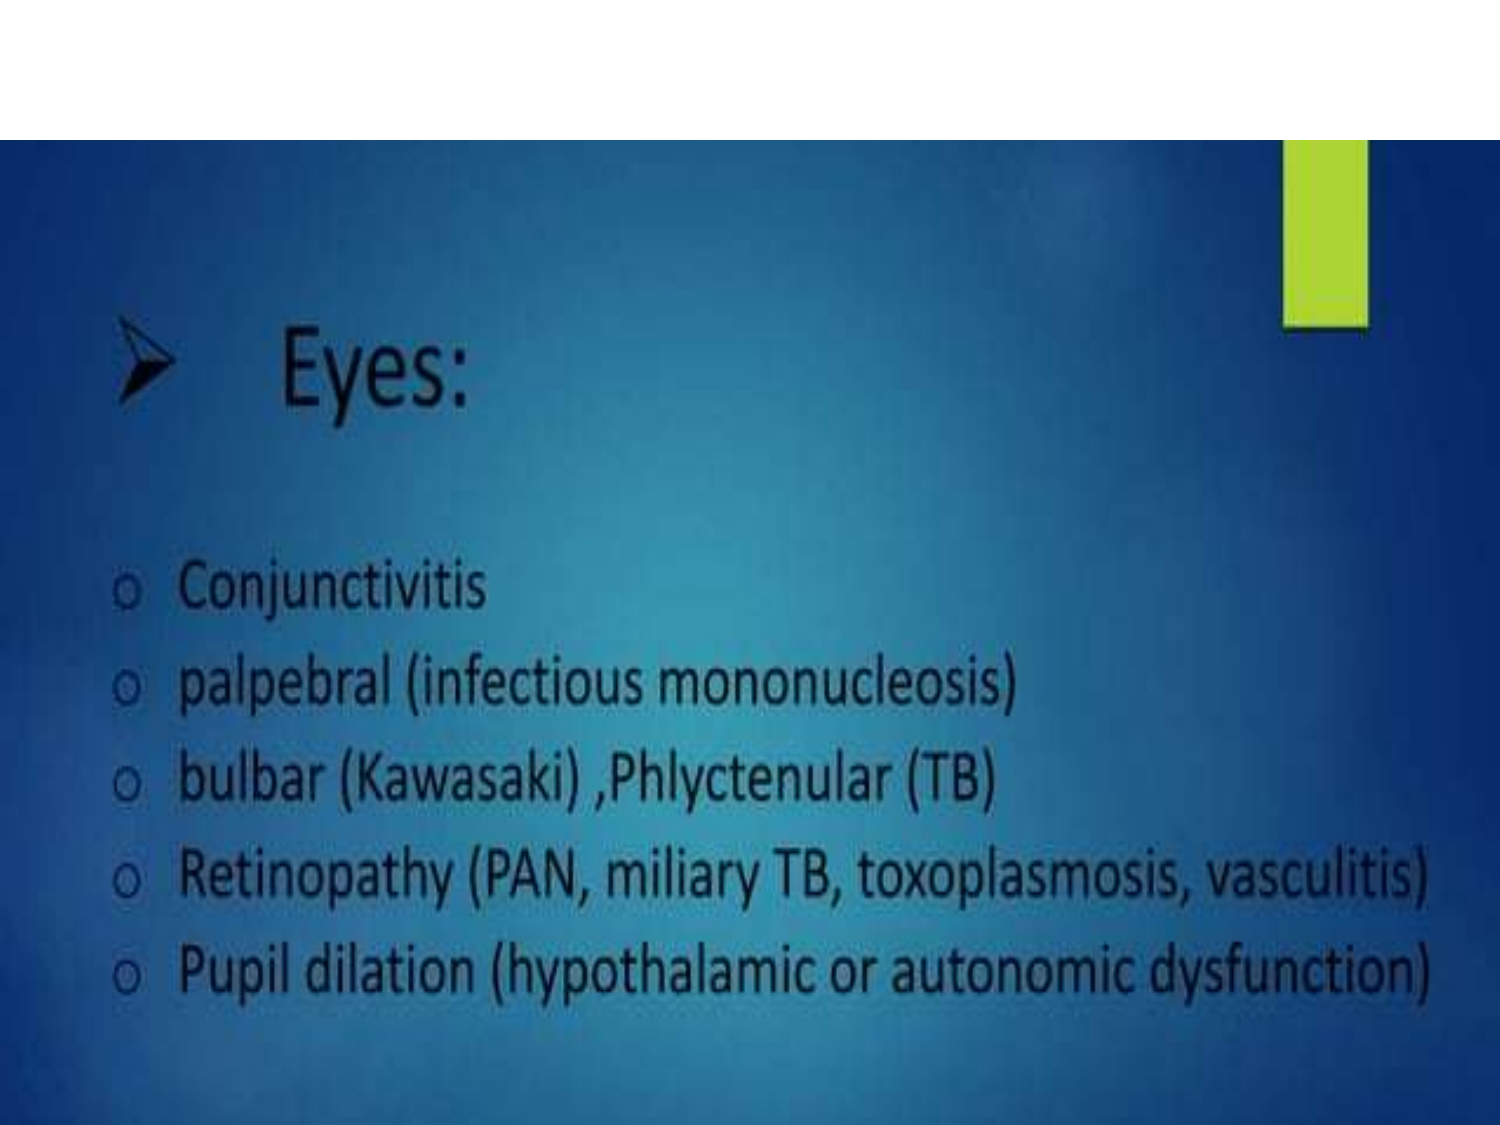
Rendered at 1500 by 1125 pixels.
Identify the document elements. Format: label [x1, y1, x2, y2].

picture [0, 139, 1500, 1125]
